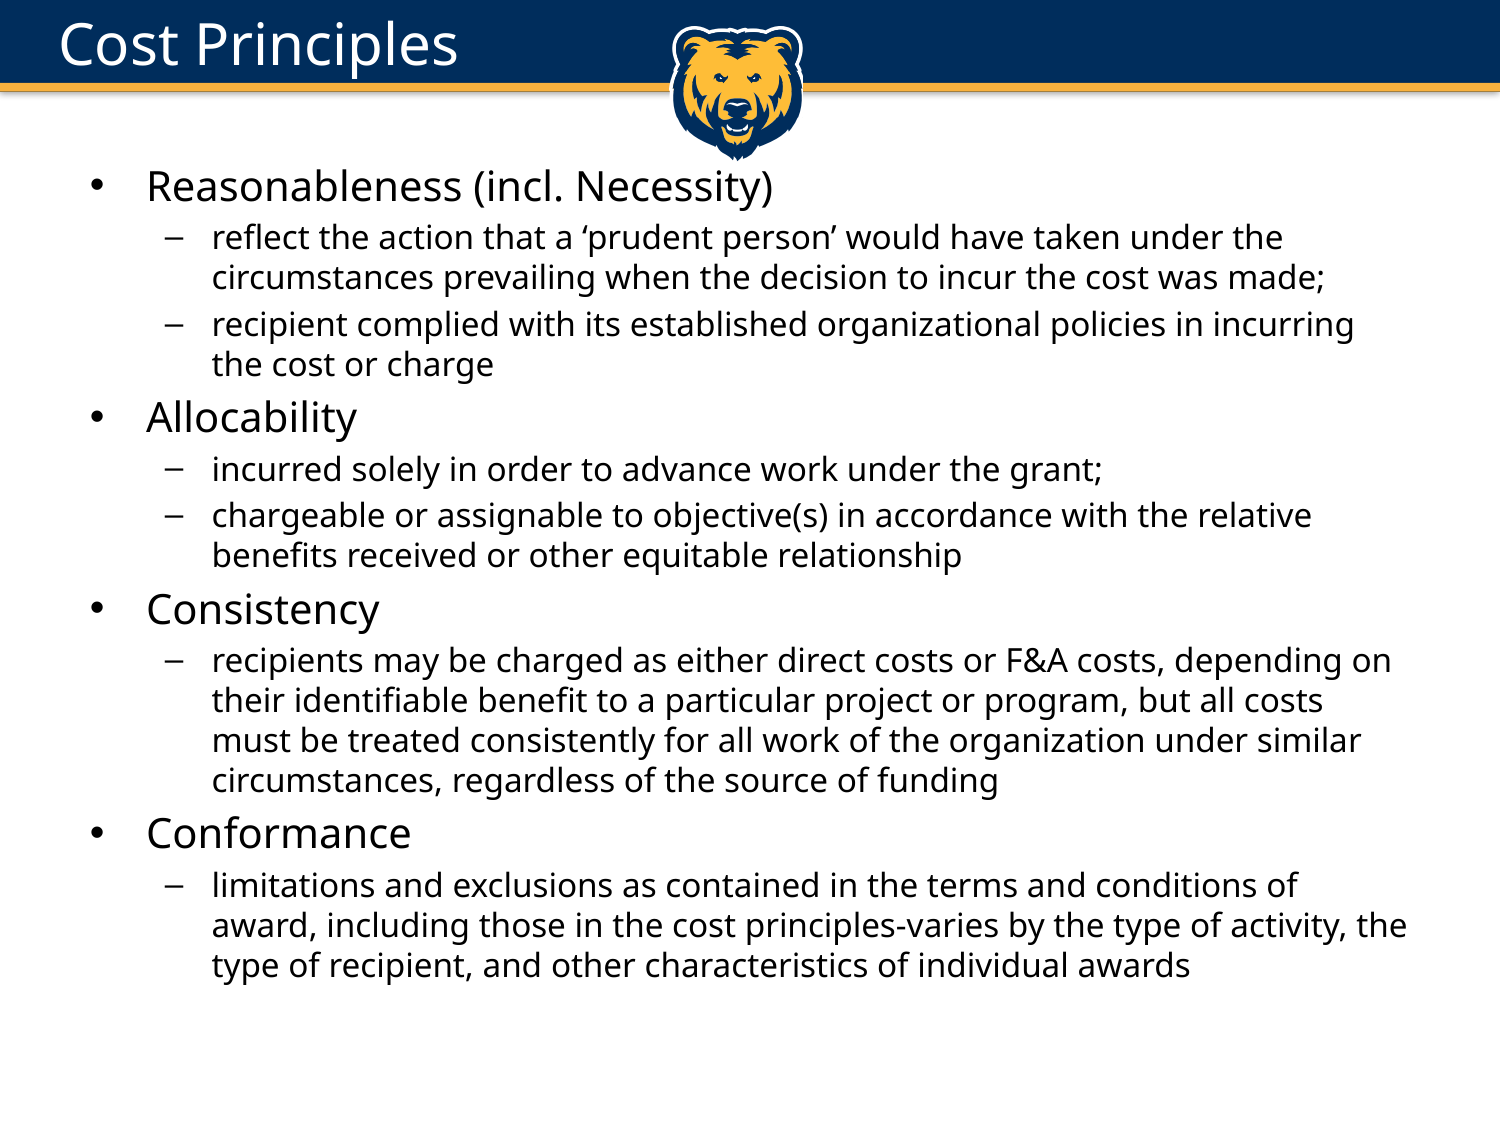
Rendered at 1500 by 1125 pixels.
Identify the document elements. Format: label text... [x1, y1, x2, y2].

title [75, 45, 1425, 152]
list Reasonableness (incl. Necessity) reflect the action that a ‘prudent person’ would have taken under the circumstances prevailing when the decision to incur the cost was made; recipient complied with its established organizational policies in incurring the cost or charge Allocability incurred solely in order to advance work under the grant; chargeable or assignable to objective(s) in accordance with the relative benefits received or other equitable relationship Consistency recipients may be charged as either direct costs or F&A costs, depending on their identifiable benefit to a particular project or program, but all costs must be treated consistently for all work of the organization under similar circumstances, regardless of the source of funding Conformance limitations and exclusions as contained in the terms and conditions of award, including those in the cost principles-varies by the type of activity, the type of recipient, and other characteristics of individual awards [75, 152, 1425, 1088]
text_box Cost Principles [43, 0, 573, 85]
